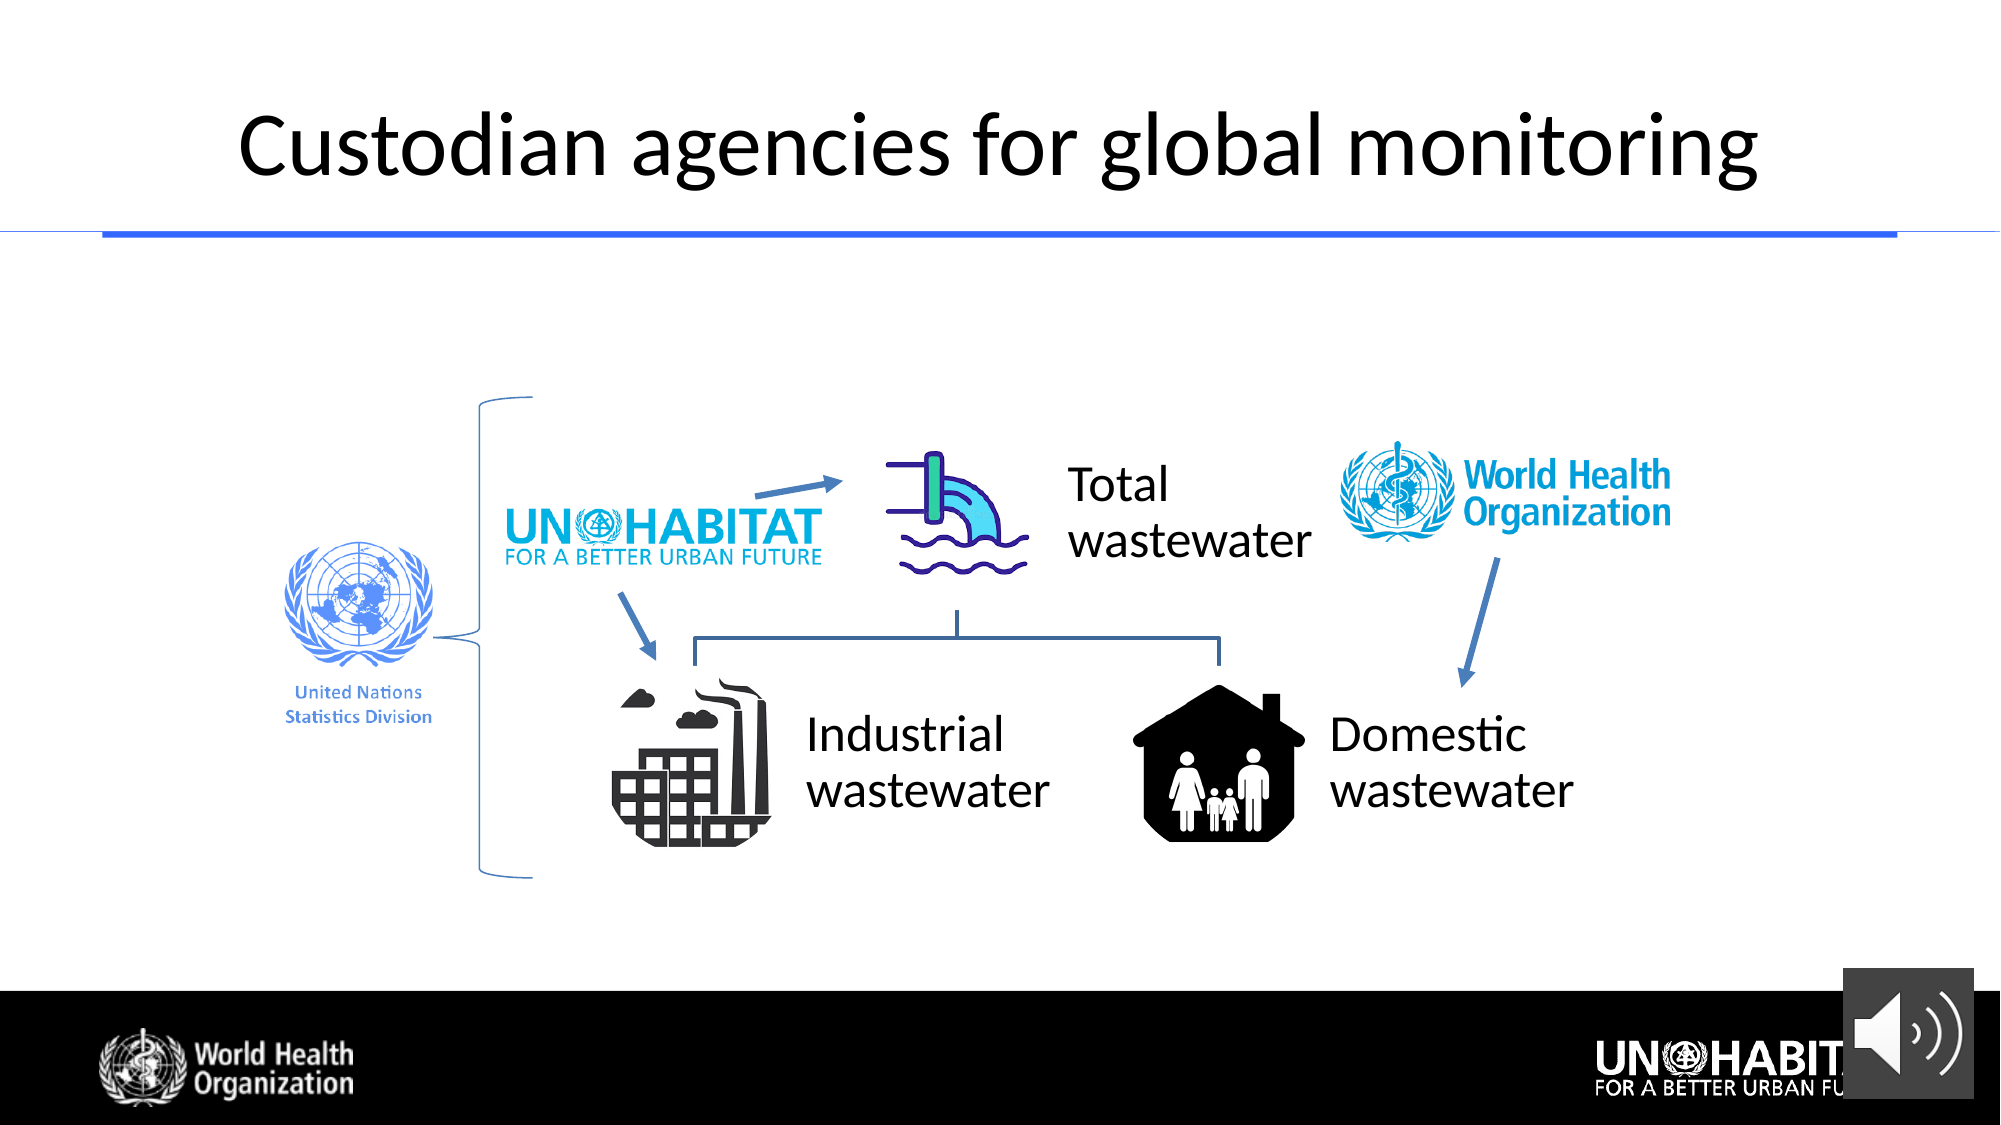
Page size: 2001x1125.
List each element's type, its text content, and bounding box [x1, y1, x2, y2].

slide_number 2 [1503, 1042, 1837, 1103]
picture [284, 541, 434, 732]
picture [1442, 495, 1450, 505]
picture [1390, 483, 1396, 503]
picture [1400, 476, 1408, 481]
picture [1428, 522, 1441, 527]
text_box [619, 592, 657, 662]
picture [492, 493, 835, 575]
picture [1591, 966, 1976, 1101]
picture [1376, 487, 1390, 503]
picture [99, 1028, 353, 1107]
picture [1344, 496, 1353, 507]
picture [1340, 440, 1670, 543]
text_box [599, 304, 1600, 972]
title Custodian agencies for global monitoring [99, 45, 1900, 233]
text_box [437, 396, 533, 879]
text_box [754, 480, 844, 497]
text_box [1461, 557, 1498, 689]
